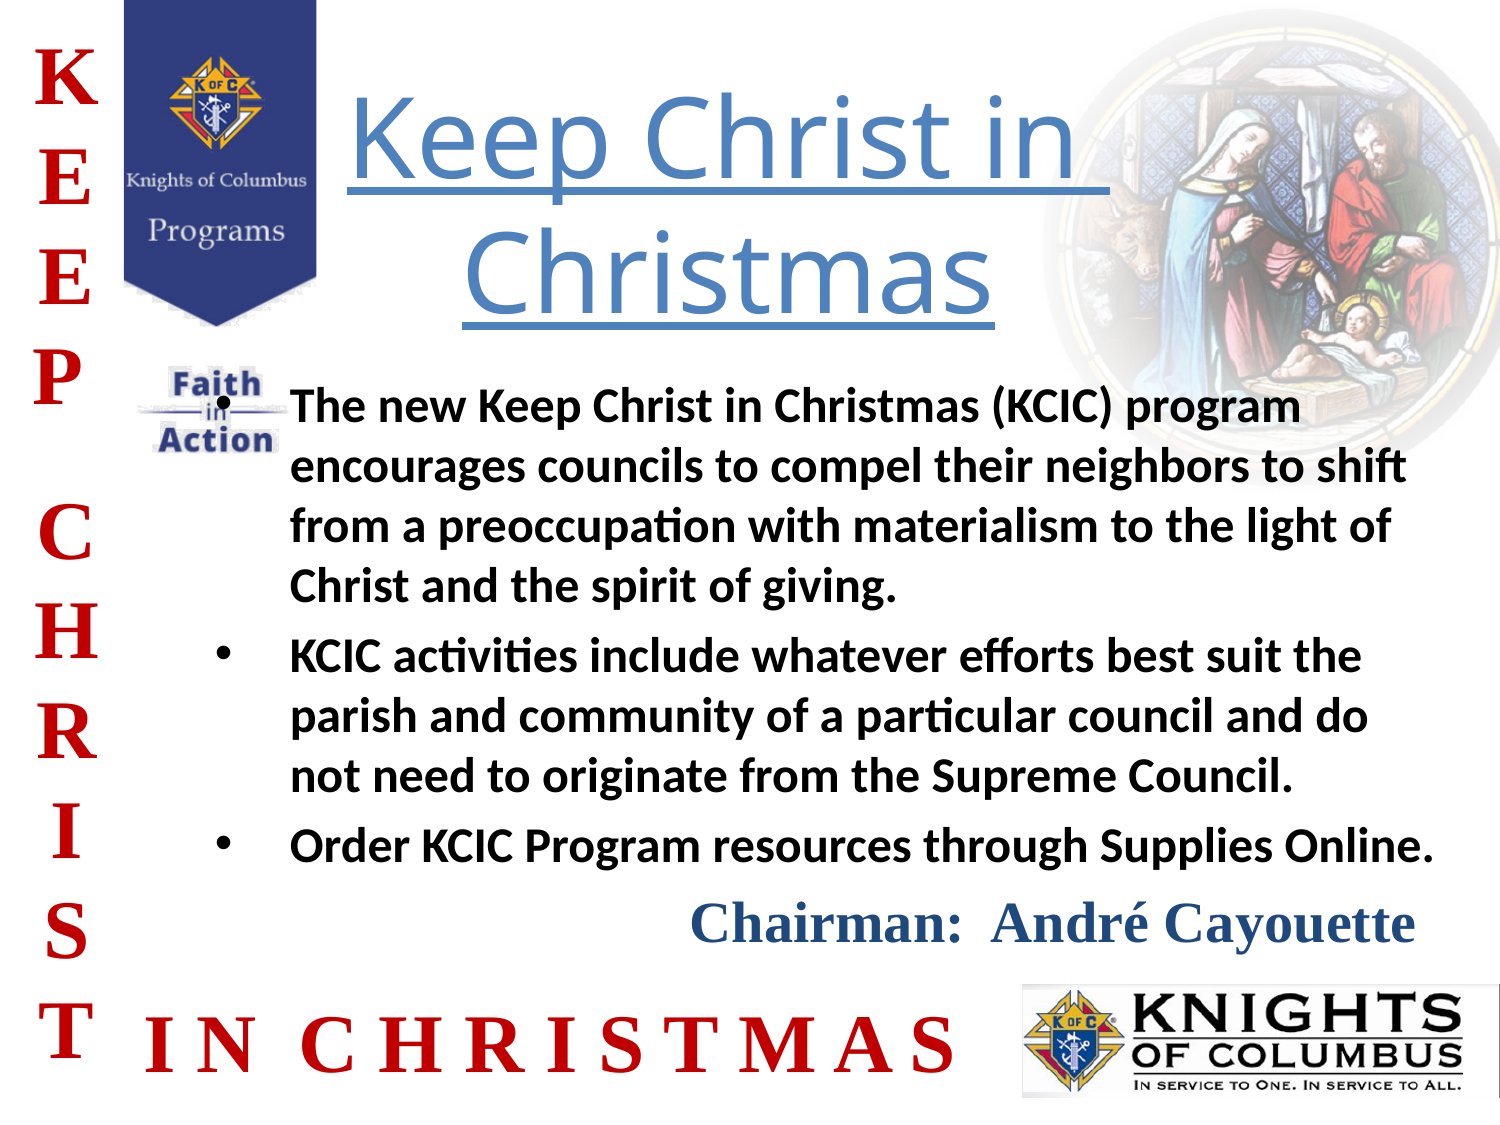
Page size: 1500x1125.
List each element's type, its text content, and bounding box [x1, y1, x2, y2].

text_box I N C H R I S T M A S [128, 981, 972, 1097]
text_box K E E P C H R I S T [0, 13, 133, 1083]
picture [1022, 984, 1500, 1098]
picture [987, 0, 1500, 543]
picture [123, 0, 317, 486]
title Keep Christ in Christmas [322, 107, 982, 295]
text_box The new Keep Christ in Christmas (KCIC) program encourages councils to compel their neighbors to shift from a preoccupation with materialism to the light of Christ and the spirit of giving. KCIC activities include whatever efforts best suit the parish and community of a particular council and do not need to originate from the Supreme Council. Order KCIC Program resources through Supplies Online. Chairman: André Cayouette [199, 364, 1463, 1032]
